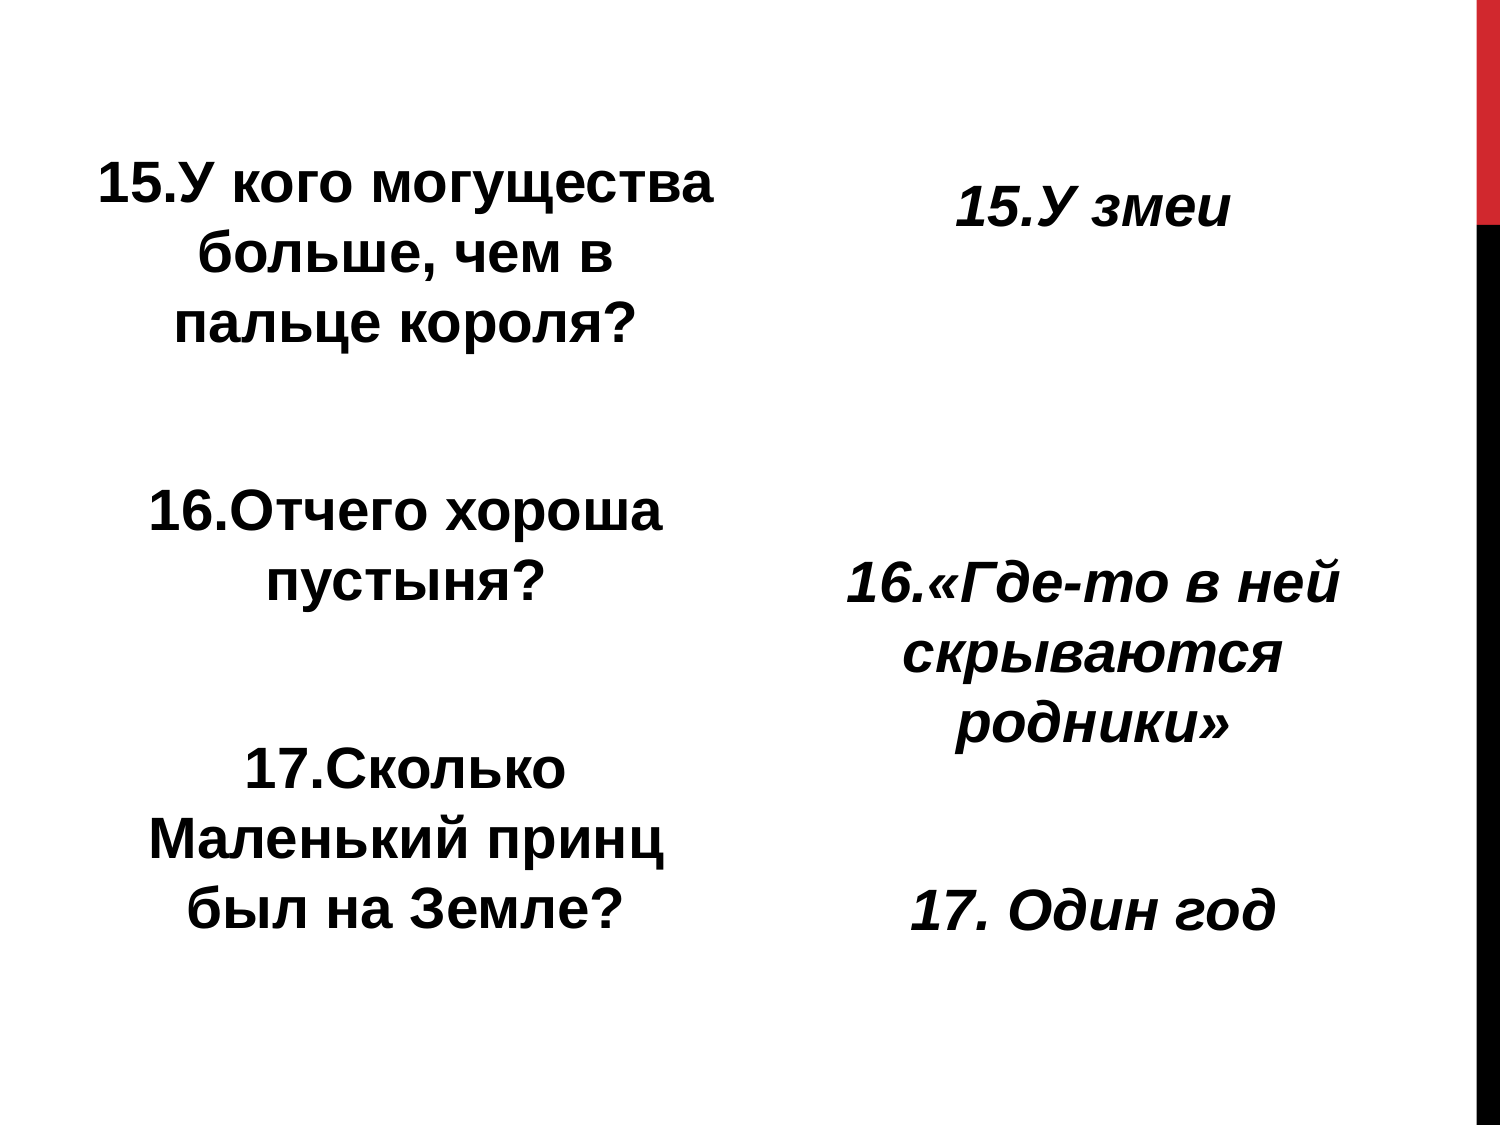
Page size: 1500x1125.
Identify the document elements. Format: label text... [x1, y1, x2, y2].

list 15.У змеи 16.«Где-то в ней скрываются родники» 17. Один год [762, 160, 1425, 1005]
list 15.У кого могущества больше, чем в пальце короля? 16.Отчего хороша пустыня? 17.Сколько Маленький принц был на Земле? [75, 137, 738, 1005]
